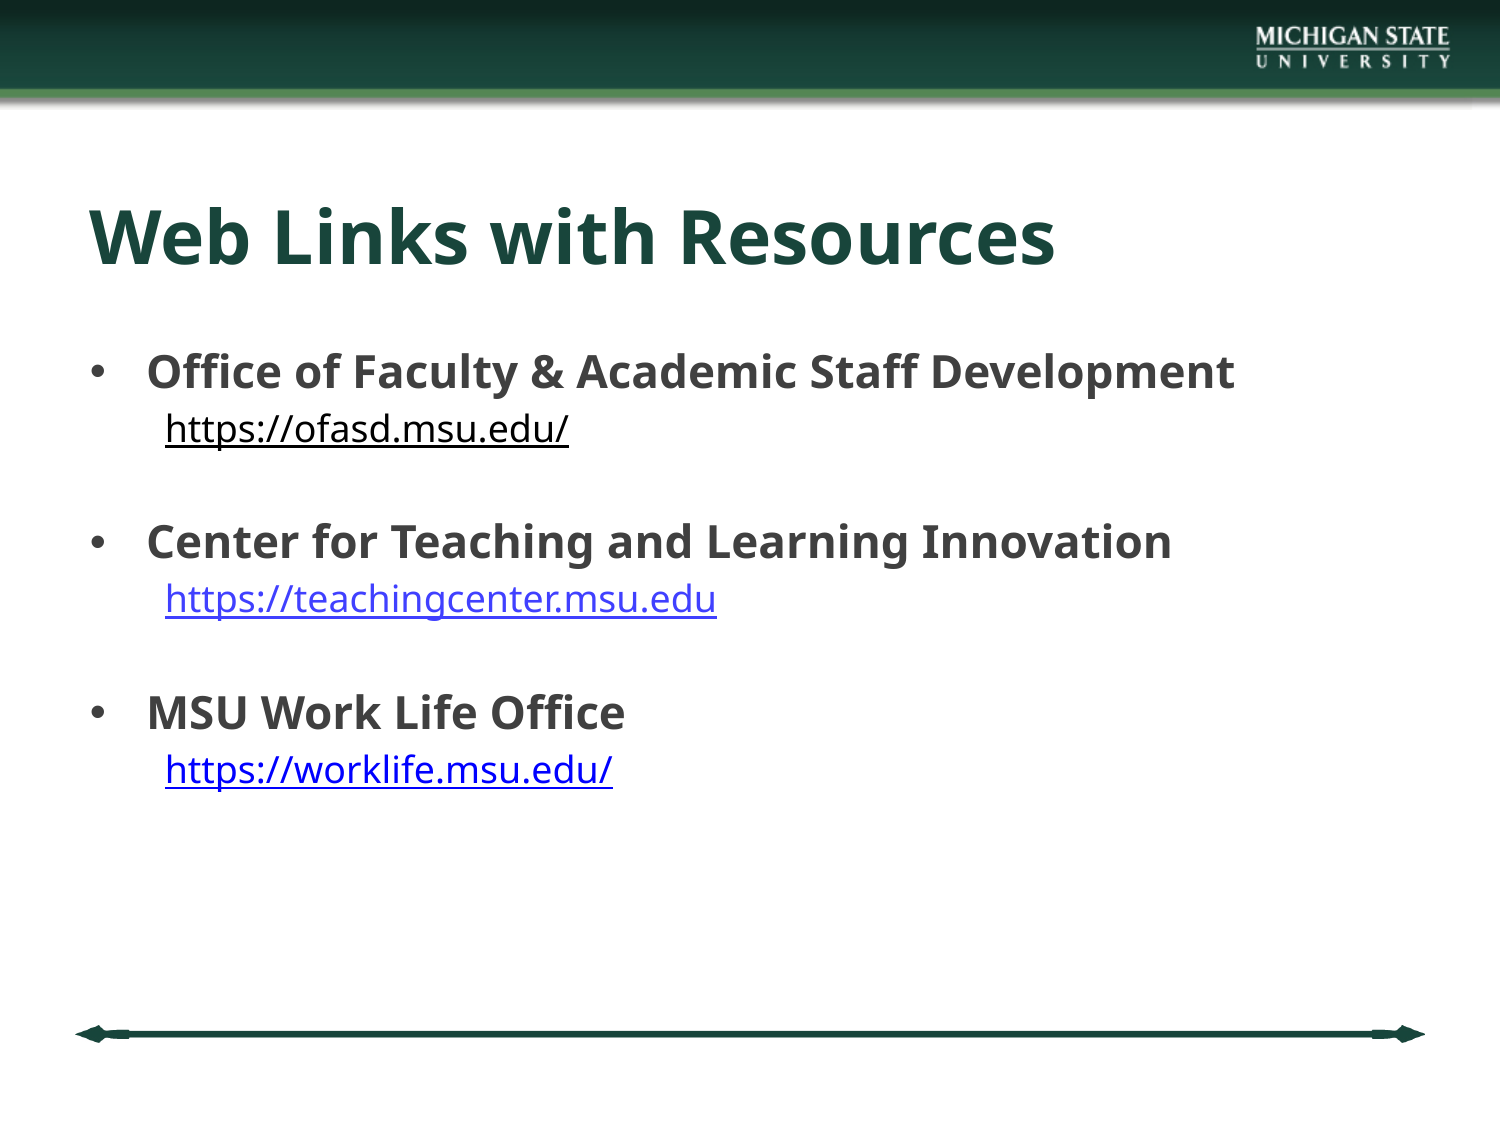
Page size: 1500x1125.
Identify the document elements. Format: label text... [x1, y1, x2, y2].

title Web Links with Resources [75, 182, 1425, 317]
picture [0, 0, 1500, 110]
list Office of Faculty & Academic Staff Development https://ofasd.msu.edu/ Center for Teaching and Learning Innovation https://teachingcenter.msu.edu MSU Work Life Office https://worklife.msu.edu/ [75, 341, 1425, 1002]
picture [75, 1025, 1425, 1043]
